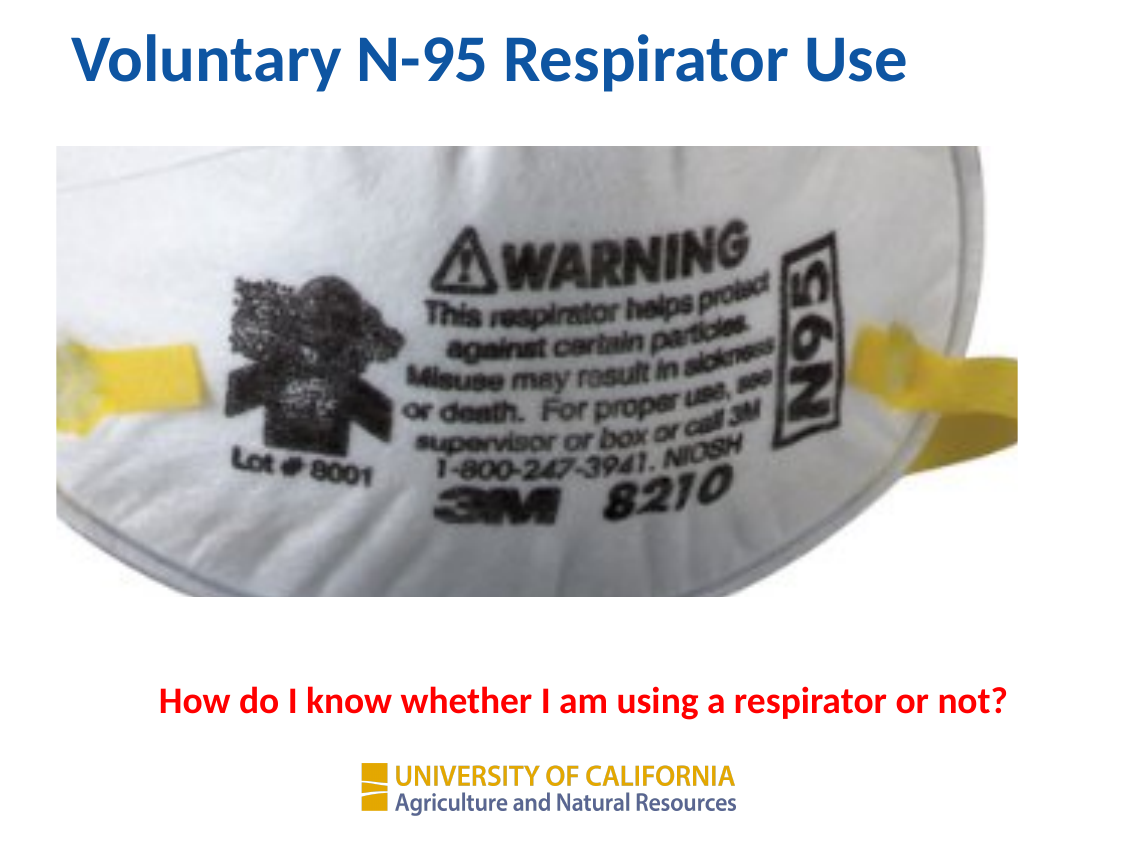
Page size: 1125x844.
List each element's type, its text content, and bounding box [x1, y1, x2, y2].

list “Filtering Face Piece” Respirators Disposable mask with filter integral to mask (N95) Restricts air intake and breathing Protection from particulates if properly fitted Becomes a respiratory hazard if not used properly Does not supply air or provide protection from gases, vapors, high risk exposures, or IDLH atmospheres Designed for one-time use only How do I know whether I am using a respirator or not? [56, 146, 1069, 735]
text_box Voluntary N-95 Respirator Use [56, 0, 1069, 110]
picture [56, 146, 1018, 598]
picture [332, 735, 793, 844]
